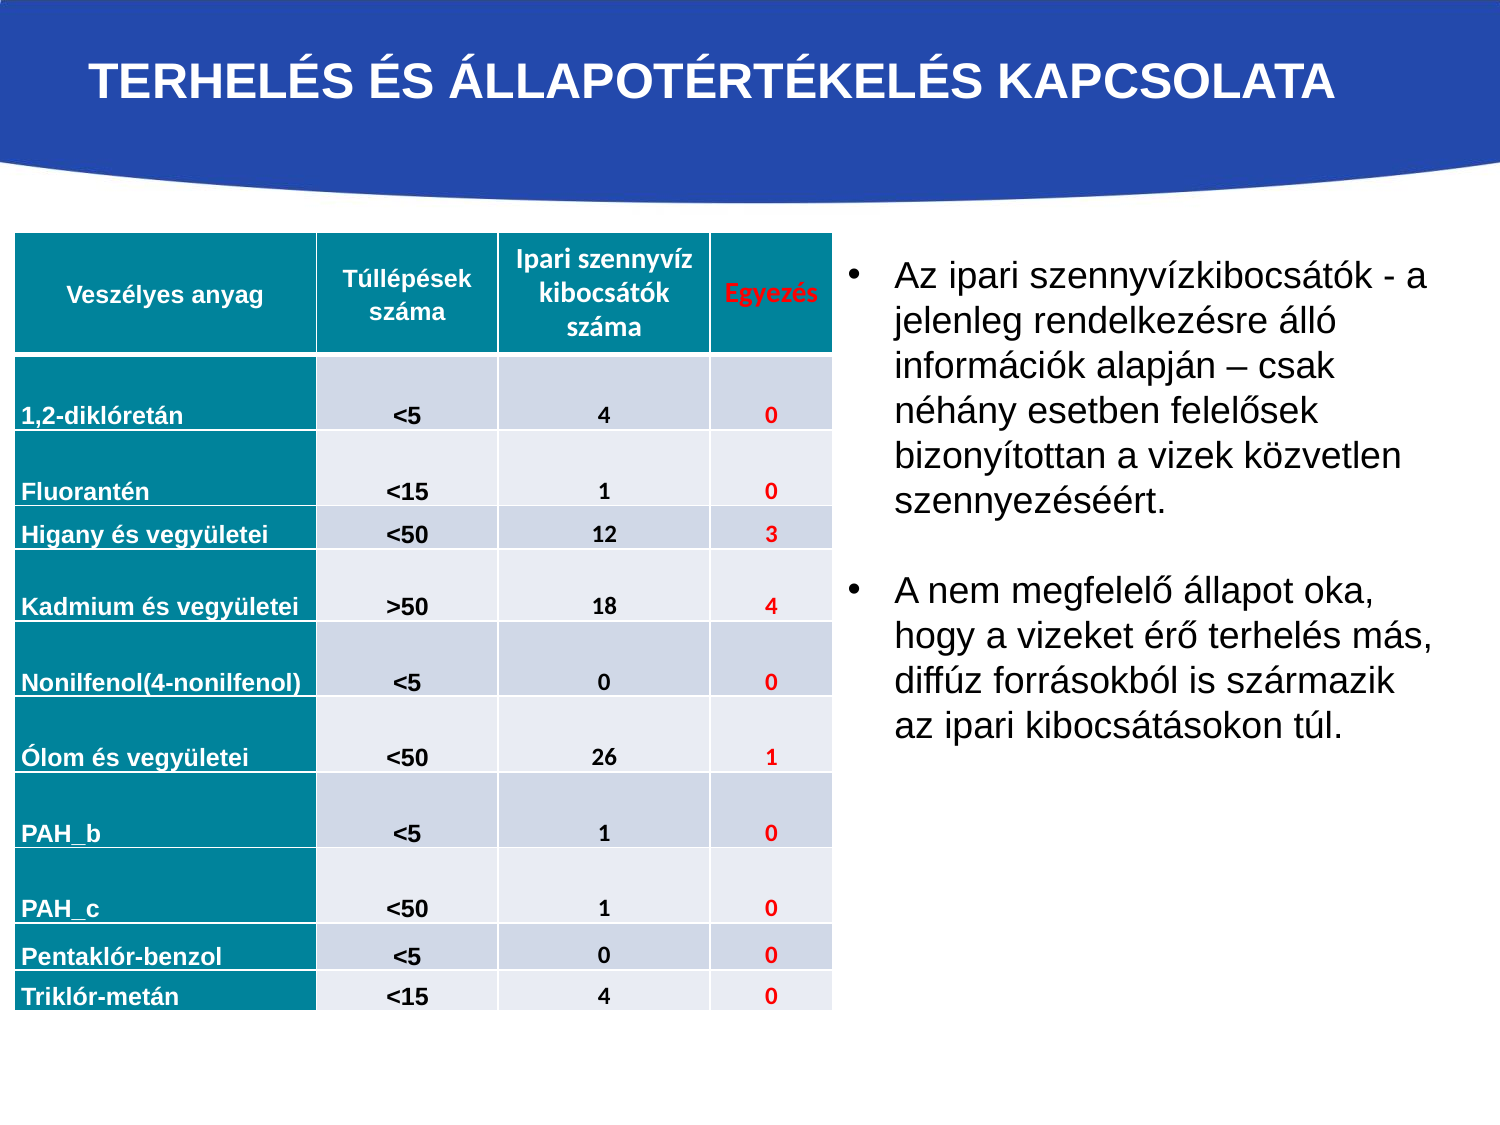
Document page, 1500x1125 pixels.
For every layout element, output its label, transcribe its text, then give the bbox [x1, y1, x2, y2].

table_cell >50 [317, 550, 497, 620]
table_cell Triklór-metán [15, 971, 316, 1010]
table_cell Ólom és vegyületei [15, 697, 316, 771]
table_cell 0 [499, 622, 709, 695]
table_cell Pentaklór-benzol [15, 924, 316, 969]
table_cell 0 [711, 971, 832, 1010]
table_cell Nonilfenol(4-nonilfenol) [15, 622, 316, 695]
picture [0, 0, 1500, 1125]
table_cell 1 [499, 773, 709, 847]
table_cell <5 [317, 773, 497, 847]
table_header Veszélyes anyag [15, 233, 316, 352]
table_cell 0 [711, 622, 832, 695]
table_cell 1 [499, 848, 709, 922]
table_cell <5 [317, 357, 497, 429]
table_cell 0 [711, 357, 832, 429]
table_cell 0 [499, 924, 709, 969]
table_cell <50 [317, 697, 497, 771]
table_header Egyezés [711, 233, 832, 352]
table_cell 0 [711, 848, 832, 922]
table_cell 12 [499, 506, 709, 548]
table_cell 0 [711, 924, 832, 969]
table_cell 1 [499, 431, 709, 505]
table_header Túllépések száma [317, 233, 497, 352]
table_cell 1,2-diklóretán [15, 357, 316, 429]
table_cell 4 [711, 550, 832, 620]
table_cell 3 [711, 506, 832, 548]
table_cell Higany és vegyületei [15, 506, 316, 548]
table_cell 4 [499, 971, 709, 1010]
table_cell Fluorantén [15, 431, 316, 505]
table_cell 0 [711, 431, 832, 505]
table_cell 18 [499, 550, 709, 620]
table_cell <5 [317, 622, 497, 695]
table_cell PAH_b [15, 773, 316, 847]
table_cell PAH_c [15, 848, 316, 922]
title TERHELÉS és állapotértékelés kapcsolata [73, 7, 1365, 149]
table_cell <15 [317, 431, 497, 505]
table_cell Kadmium és vegyületei [15, 550, 316, 620]
text_box Az ipari szennyvízkibocsátók - a jelenleg rendelkezésre álló információk alapján – csak néhány esetben felelősek bizonyítottan a vizek közvetlen szennyezéséért. A nem megfelelő állapot oka, hogy a vizeket érő terhelés más, diffúz forrásokból is származik az ipari kibocsátásokon túl. [832, 243, 1459, 754]
table_cell <50 [317, 848, 497, 922]
table_header Ipari szennyvíz kibocsátók száma [499, 233, 709, 352]
table_cell 1 [711, 697, 832, 771]
table_cell 0 [711, 773, 832, 847]
table_cell 4 [499, 357, 709, 429]
table_cell <5 [317, 924, 497, 969]
table_cell <50 [317, 506, 497, 548]
table_cell <15 [317, 971, 497, 1010]
table_cell 26 [499, 697, 709, 771]
